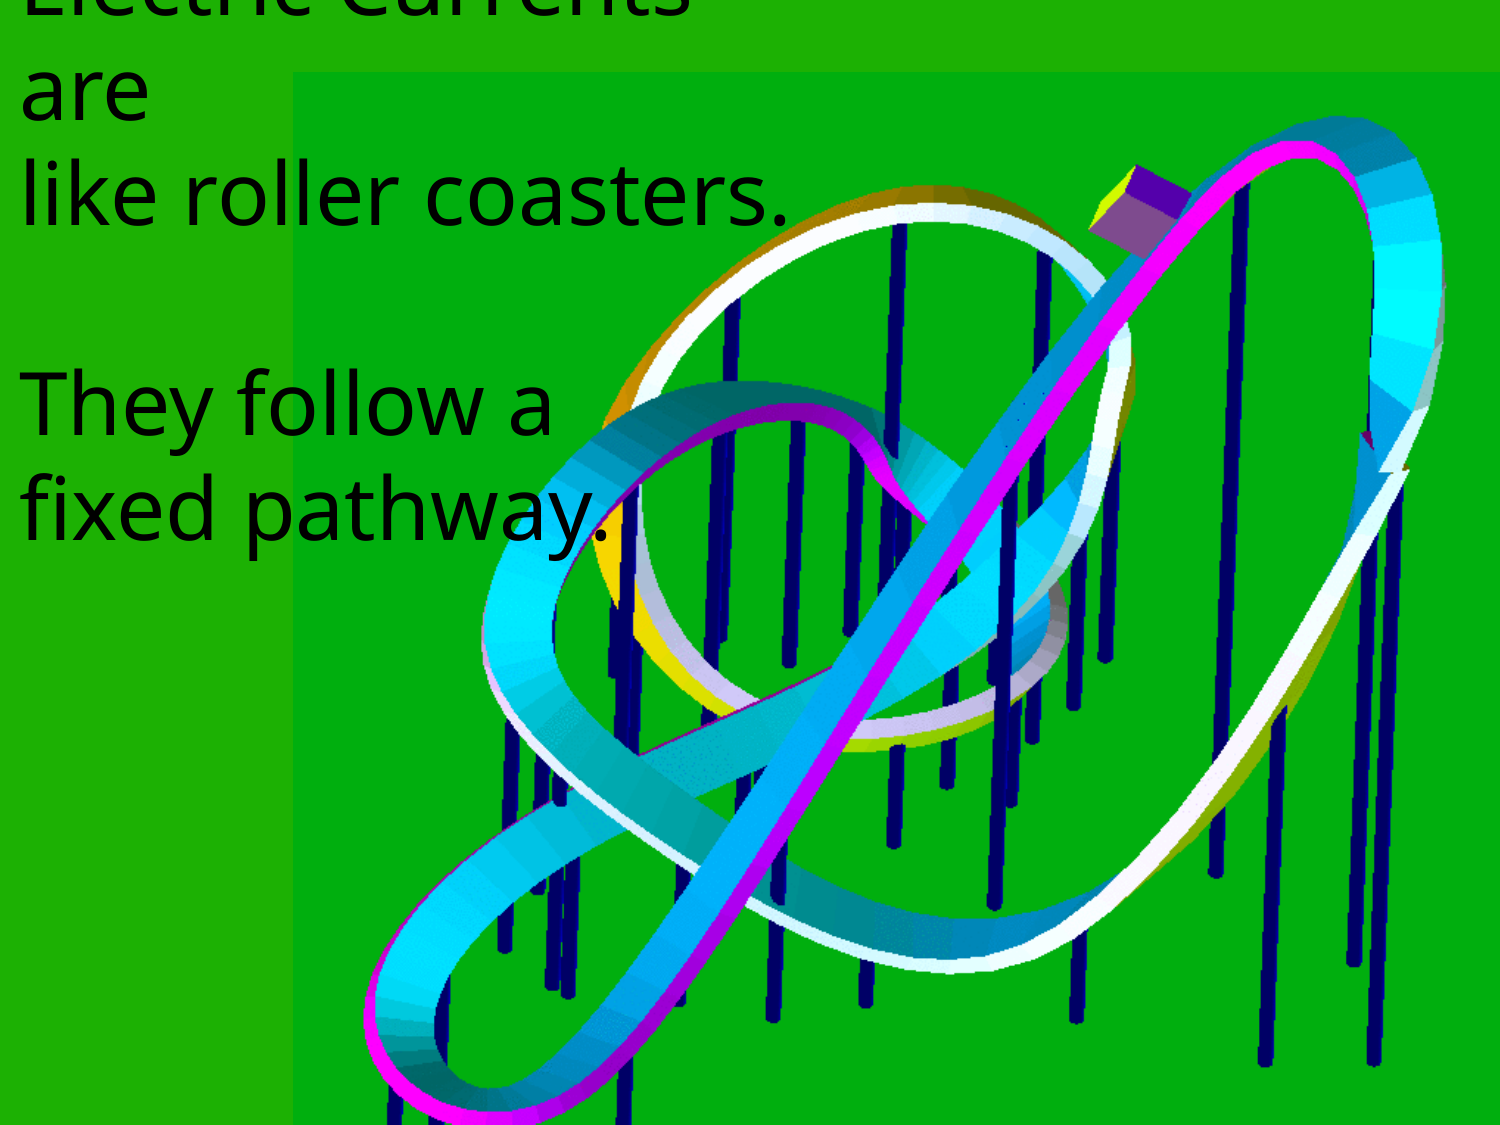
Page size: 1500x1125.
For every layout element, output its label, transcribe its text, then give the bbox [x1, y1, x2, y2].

title Electric Currents are like roller coasters. They follow a fixed pathway. [3, 0, 826, 493]
picture [293, 72, 1500, 1125]
